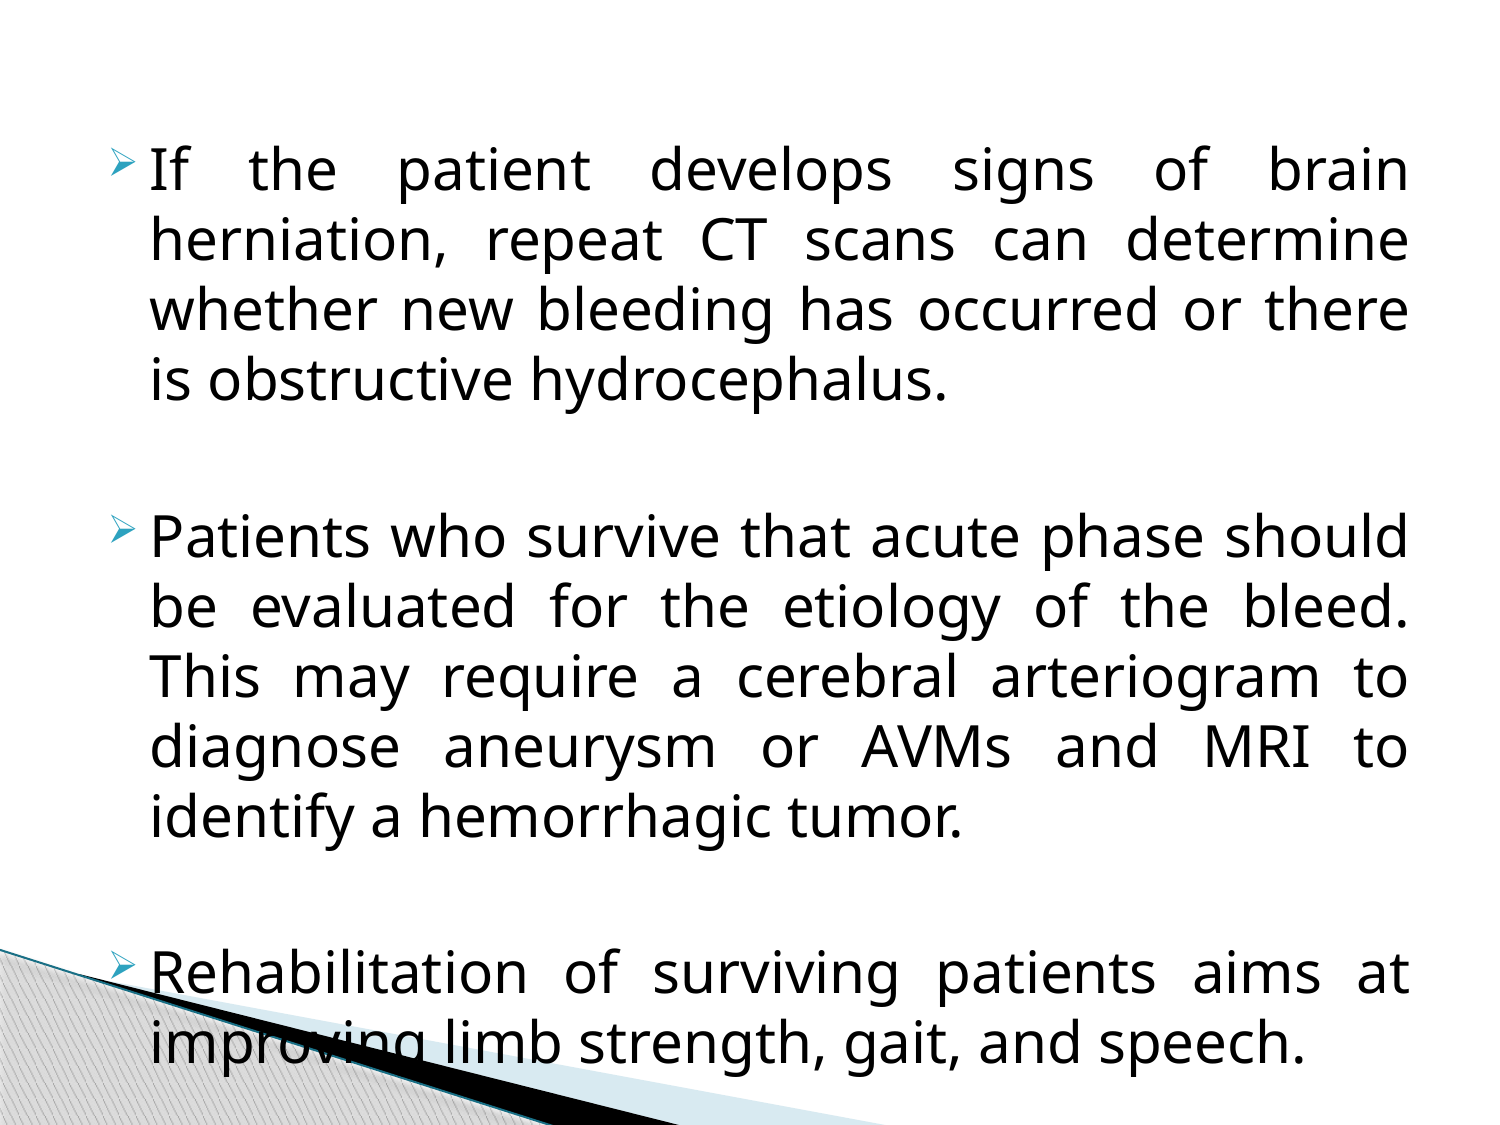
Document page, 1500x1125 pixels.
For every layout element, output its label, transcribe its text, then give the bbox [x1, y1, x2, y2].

list If the patient develops signs of brain herniation, repeat CT scans can determine whether new bleeding has occurred or there is obstructive hydrocephalus. Patients who survive that acute phase should be evaluated for the etiology of the bleed. This may require a cerebral arteriogram to diagnose aneurysm or AVMs and MRI to identify a hemorrhagic tumor. Rehabilitation of surviving patients aims at improving limb strength, gait, and speech. [75, 125, 1425, 950]
